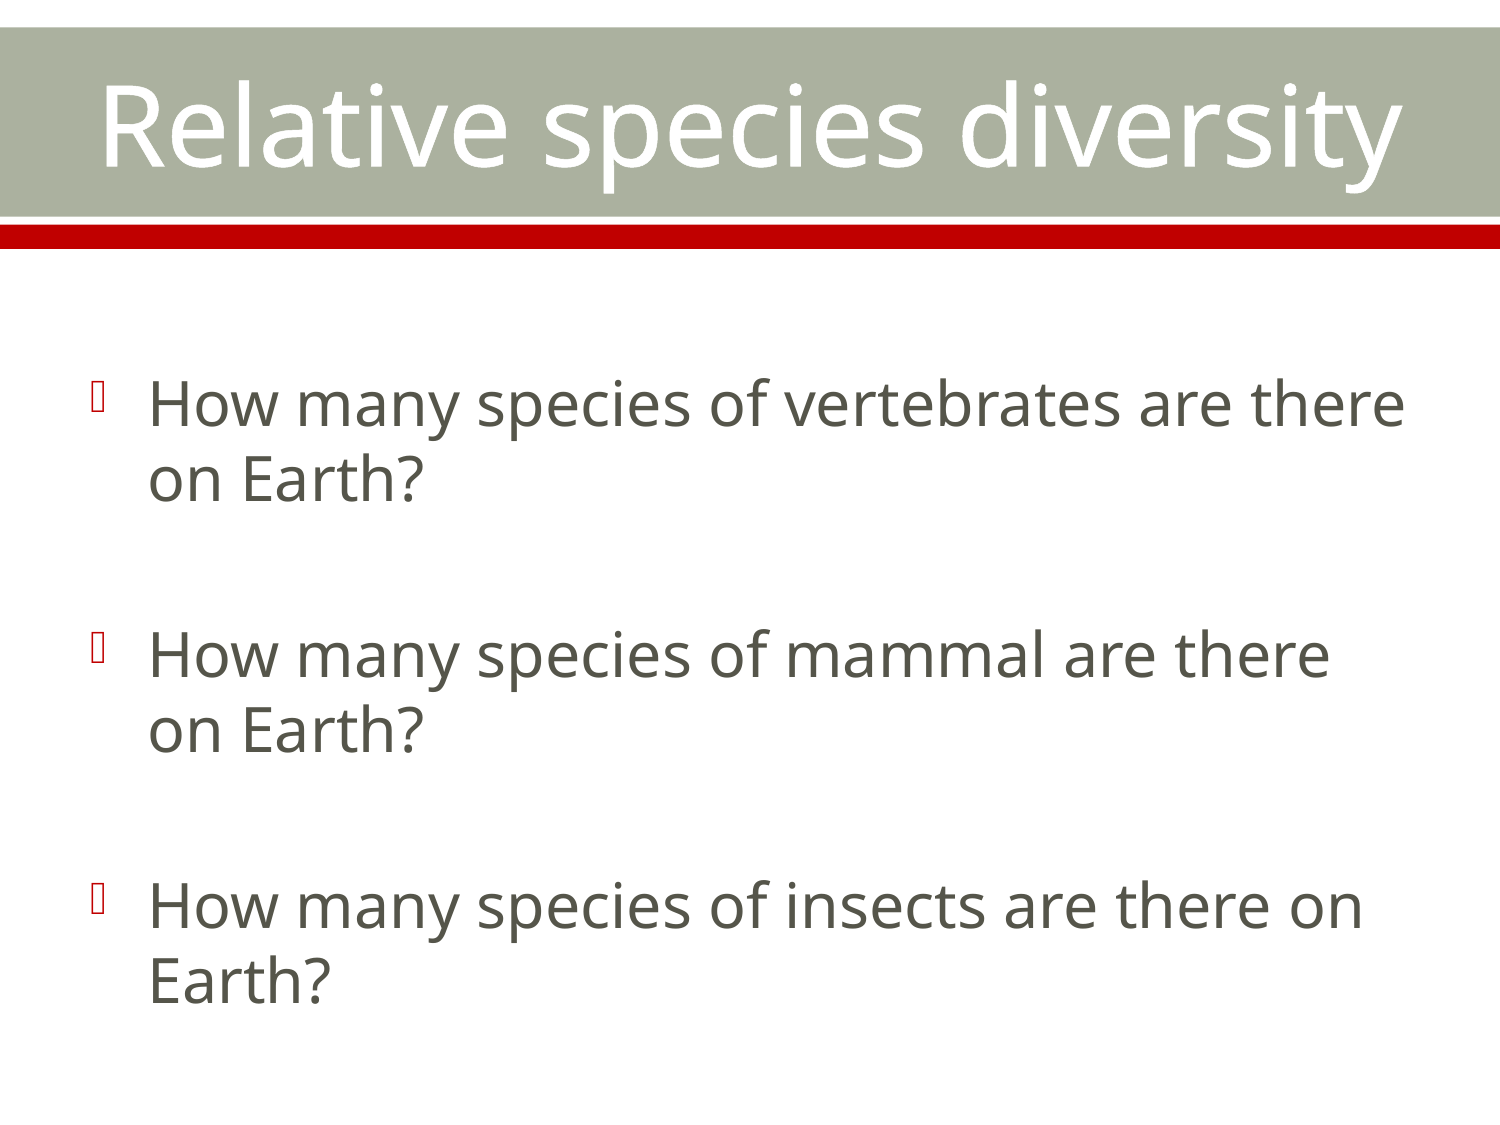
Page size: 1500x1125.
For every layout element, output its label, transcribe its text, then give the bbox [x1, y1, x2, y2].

list How many species of vertebrates are there on Earth? How many species of mammal are there on Earth? How many species of insects are there on Earth? [75, 287, 1425, 1030]
title Relative species diversity [75, 29, 1425, 213]
